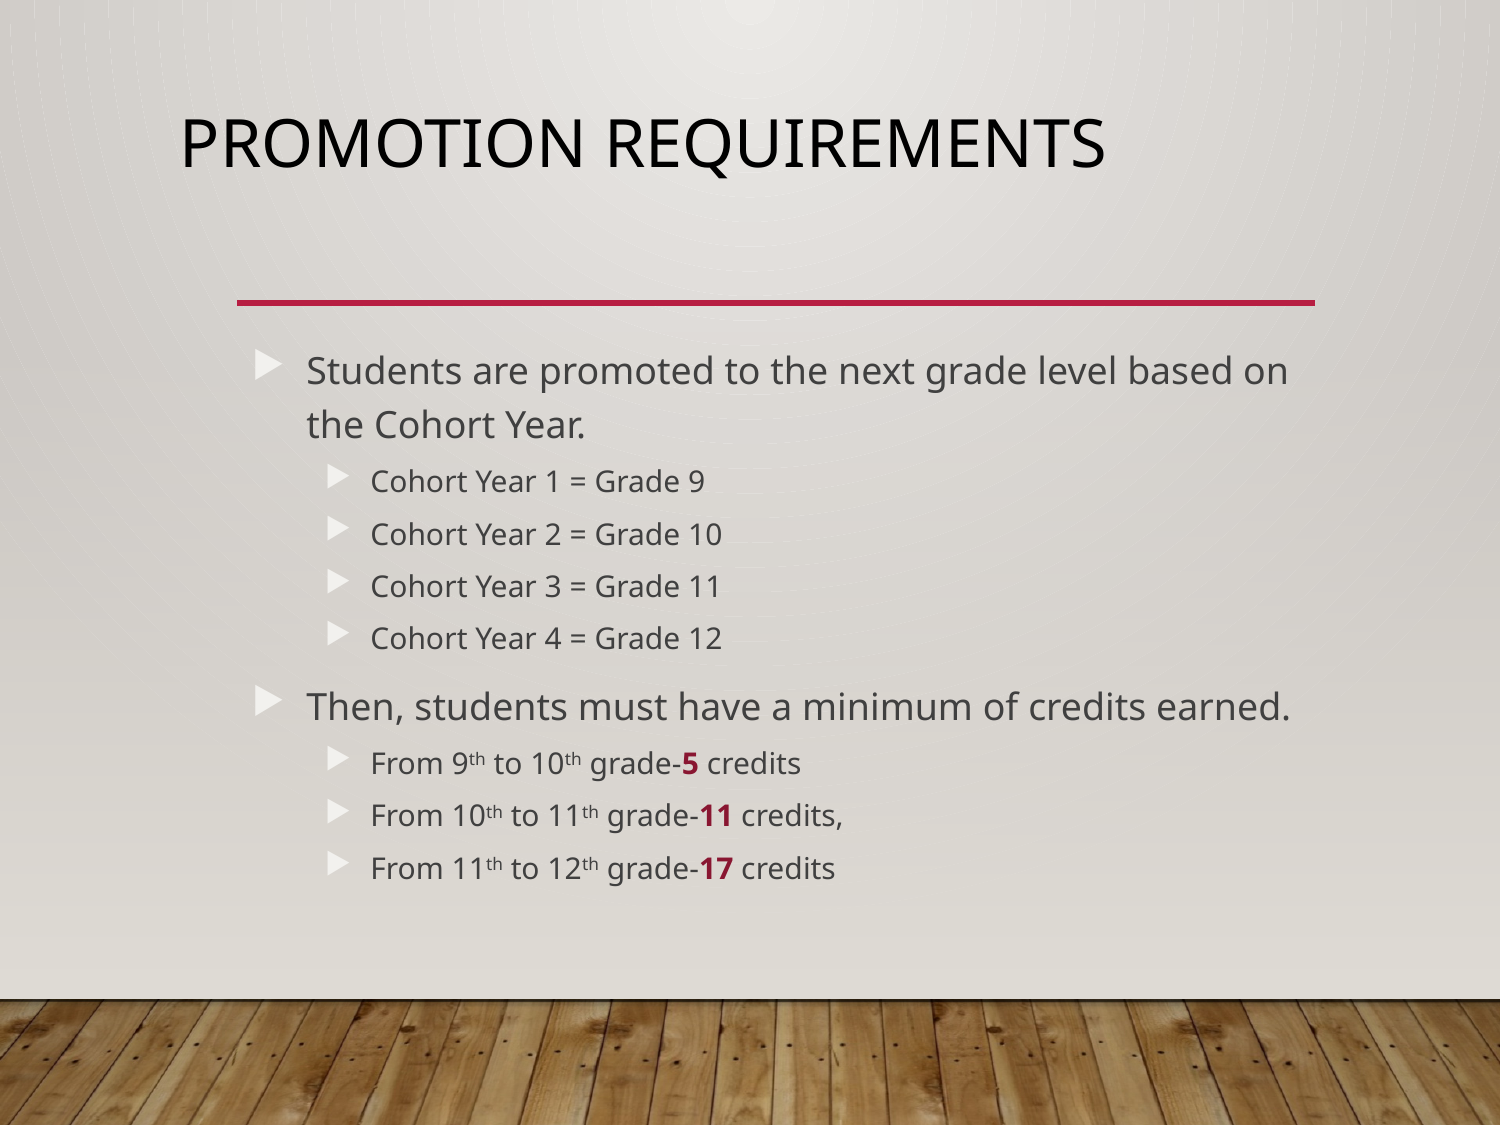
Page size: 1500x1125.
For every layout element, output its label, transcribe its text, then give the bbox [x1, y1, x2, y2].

picture [0, 999, 1500, 1125]
list Students are promoted to the next grade level based on the Cohort Year. Cohort Year 1 = Grade 9 Cohort Year 2 = Grade 10 Cohort Year 3 = Grade 11 Cohort Year 4 = Grade 12 Then, students must have a minimum of credits earned. From 9th to 10th grade-5 credits From 10th to 11th grade-11 credits, From 11th to 12th grade-17 credits [236, 330, 1315, 897]
title Promotion Requirements [0, 102, 1288, 313]
